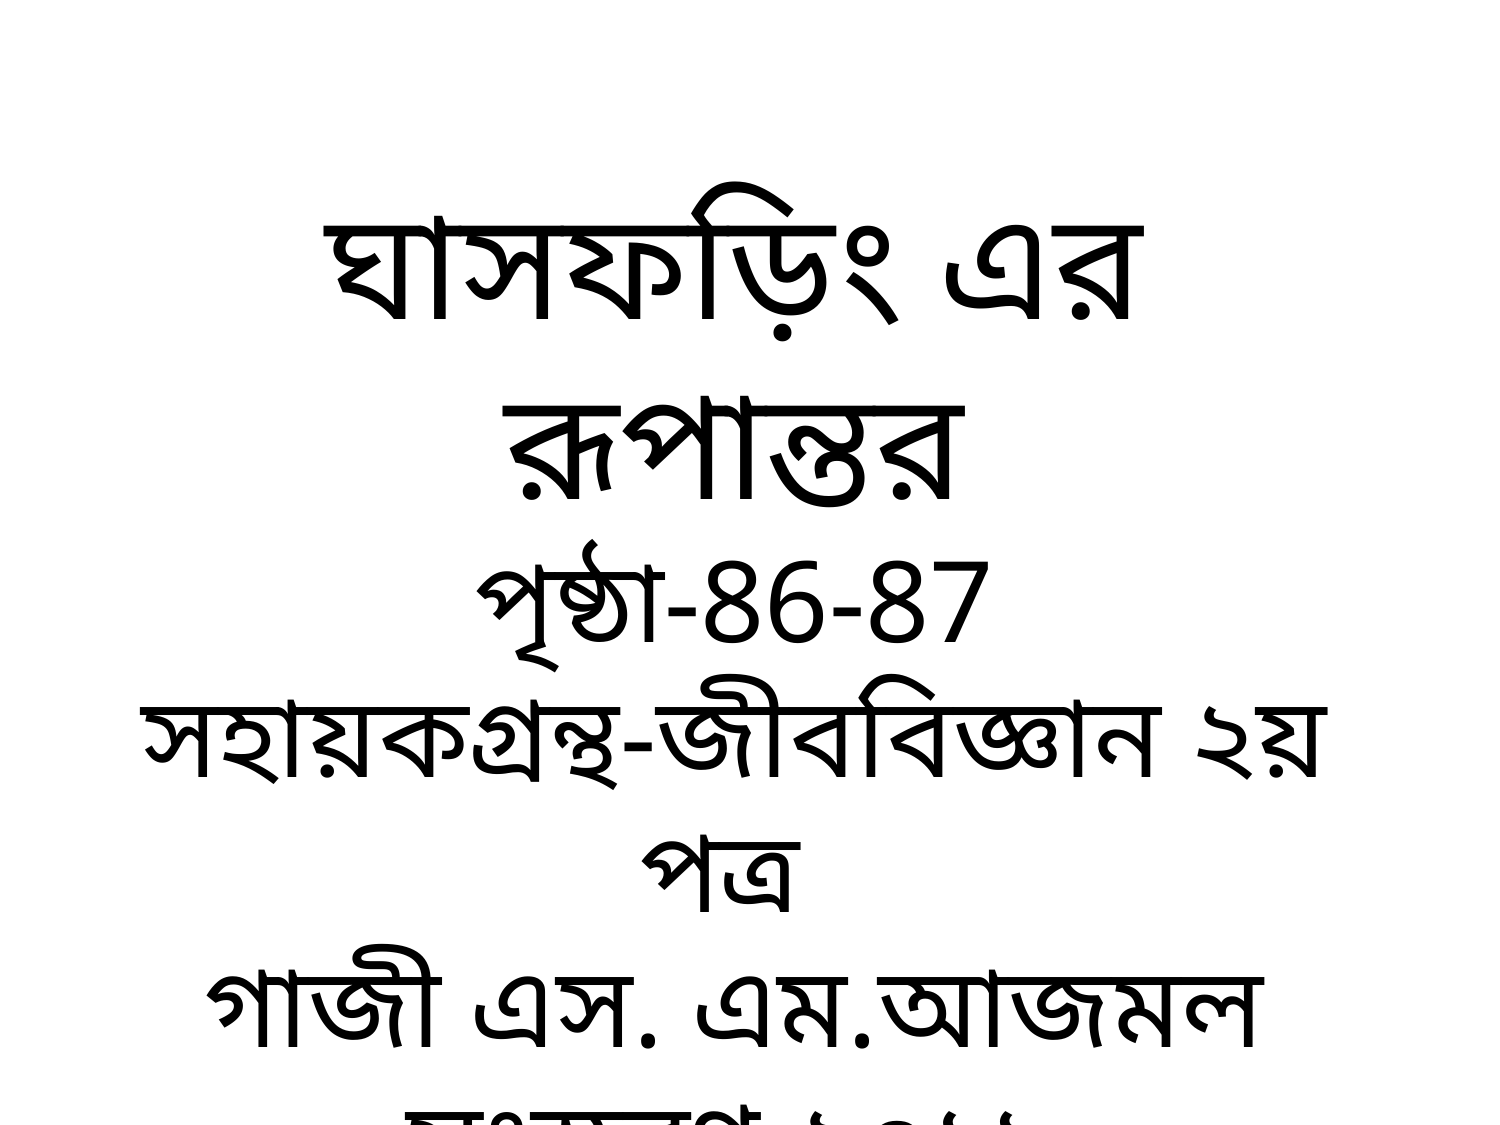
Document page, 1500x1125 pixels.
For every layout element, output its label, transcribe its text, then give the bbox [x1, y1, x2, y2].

text_box ঘাসফড়িং এর রূপান্তর পৃষ্ঠা-86-87 সহায়কগ্রন্থ-জীববিজ্ঞান ২য় পত্র গাজী এস. এম.আজমল সংস্করণ-২০১৯ [112, 162, 1357, 1125]
